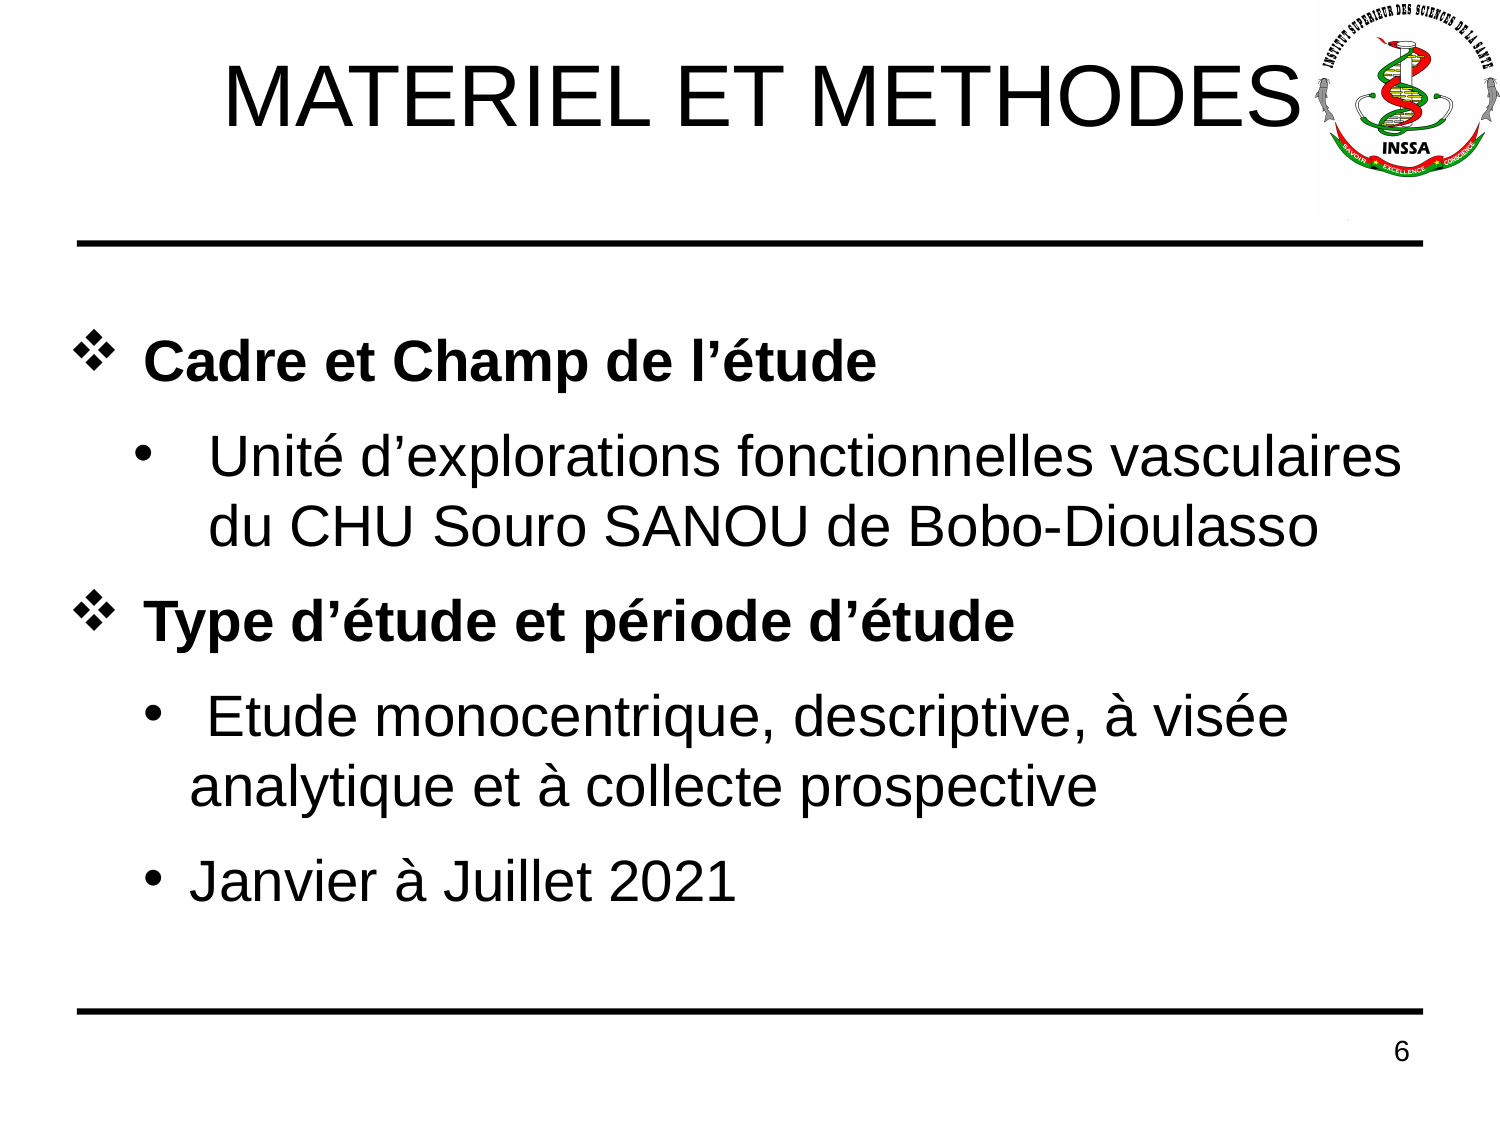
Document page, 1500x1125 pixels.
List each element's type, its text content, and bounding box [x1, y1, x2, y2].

slide_number 6 [1074, 1024, 1426, 1103]
picture [1439, 0, 1500, 220]
list Cadre et Champ de l’étude Unité d’explorations fonctionnelles vasculaires du CHU Souro SANOU de Bobo-Dioulasso Type d’étude et période d’étude Etude monocentrique, descriptive, à visée analytique et à collecte prospective Janvier à Juillet 2021 [52, 172, 1471, 1125]
title MATERIEL ET METHODES [88, 0, 1439, 186]
